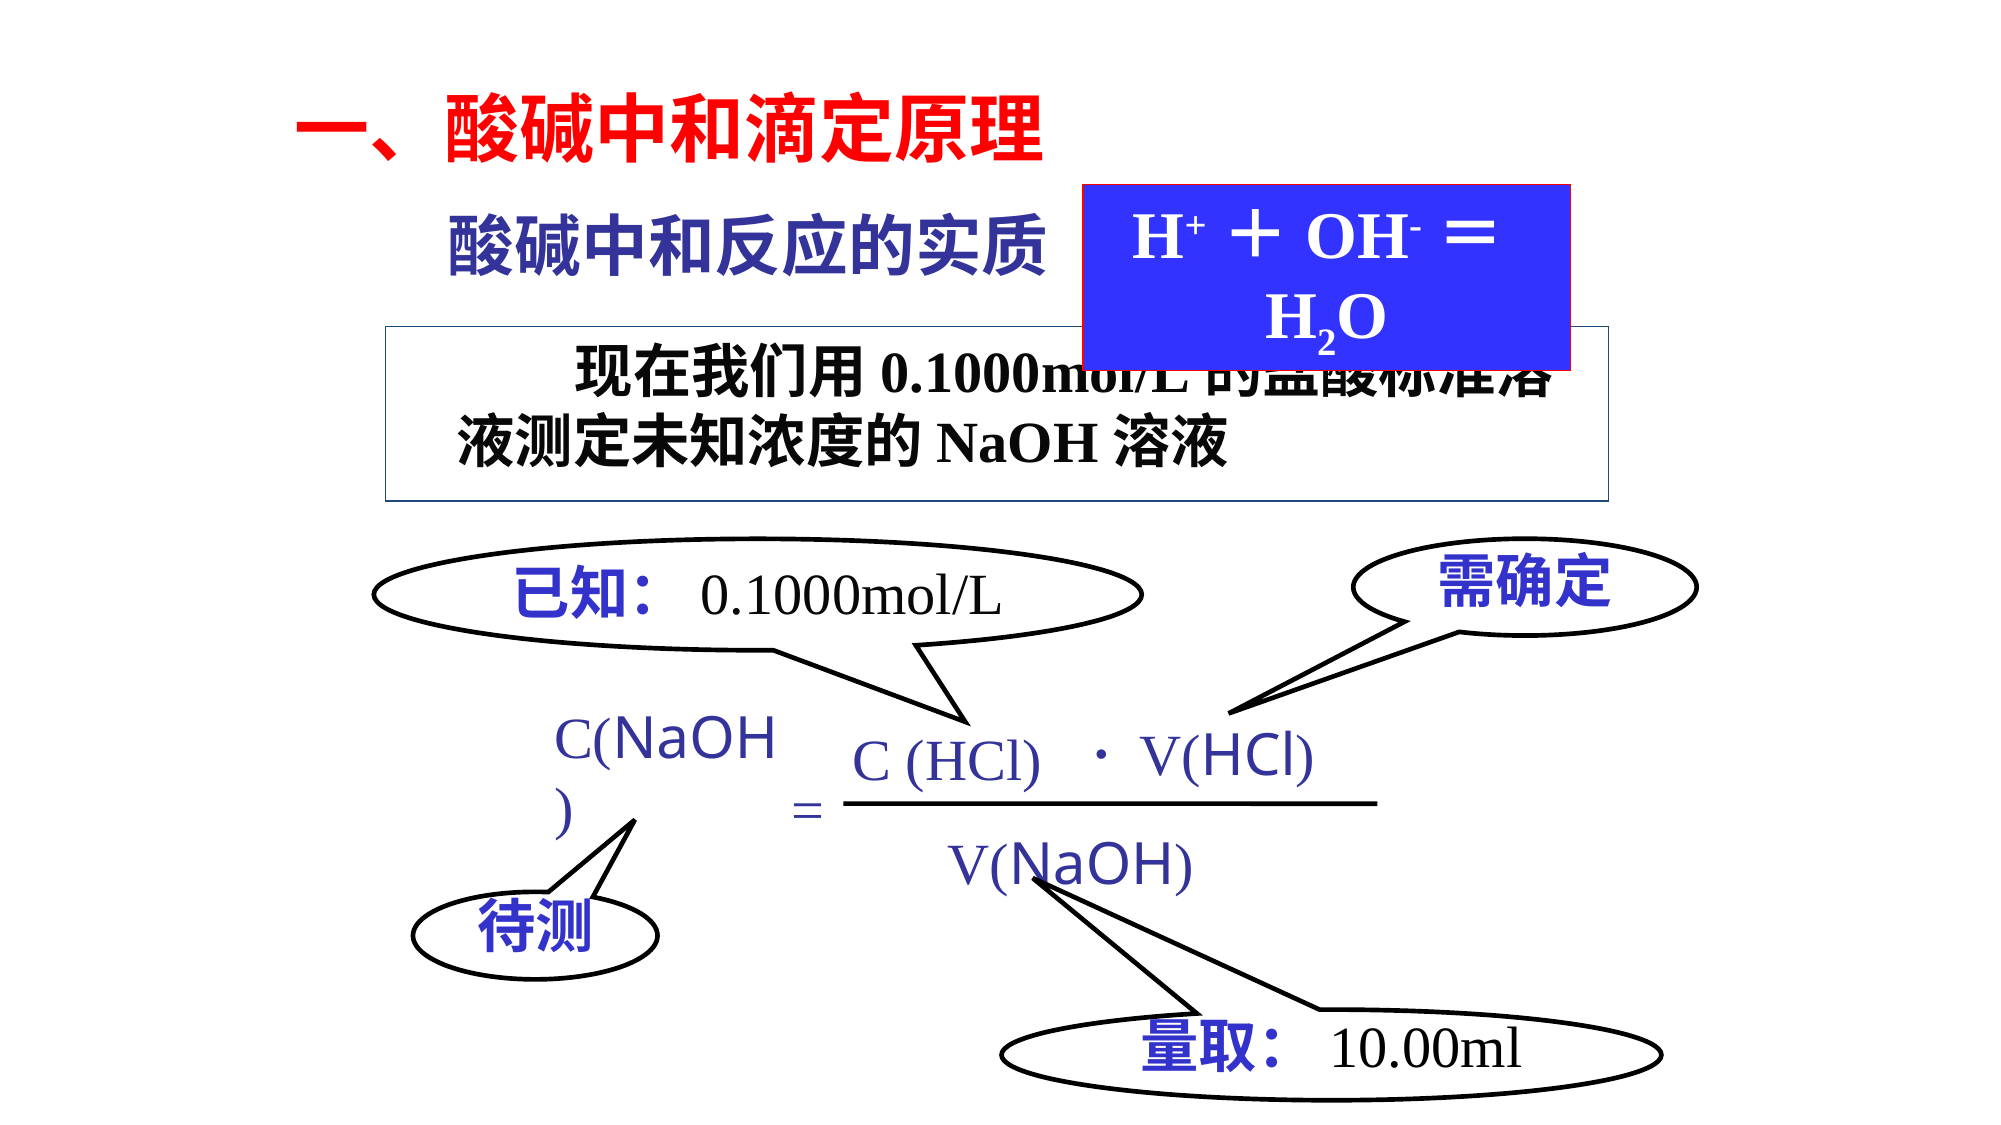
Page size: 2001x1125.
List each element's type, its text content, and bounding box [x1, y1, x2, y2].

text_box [373, 538, 1698, 1101]
text_box 现在我们用0.1000mol/L的盐酸标准溶液测定未知浓度的NaOH溶液 [385, 326, 1609, 502]
text_box 一、酸碱中和滴定原理 [279, 66, 1080, 179]
text_box H+＋OH-＝H2O [1082, 184, 1571, 371]
text_box 酸碱中和反应的实质 [433, 196, 1082, 297]
